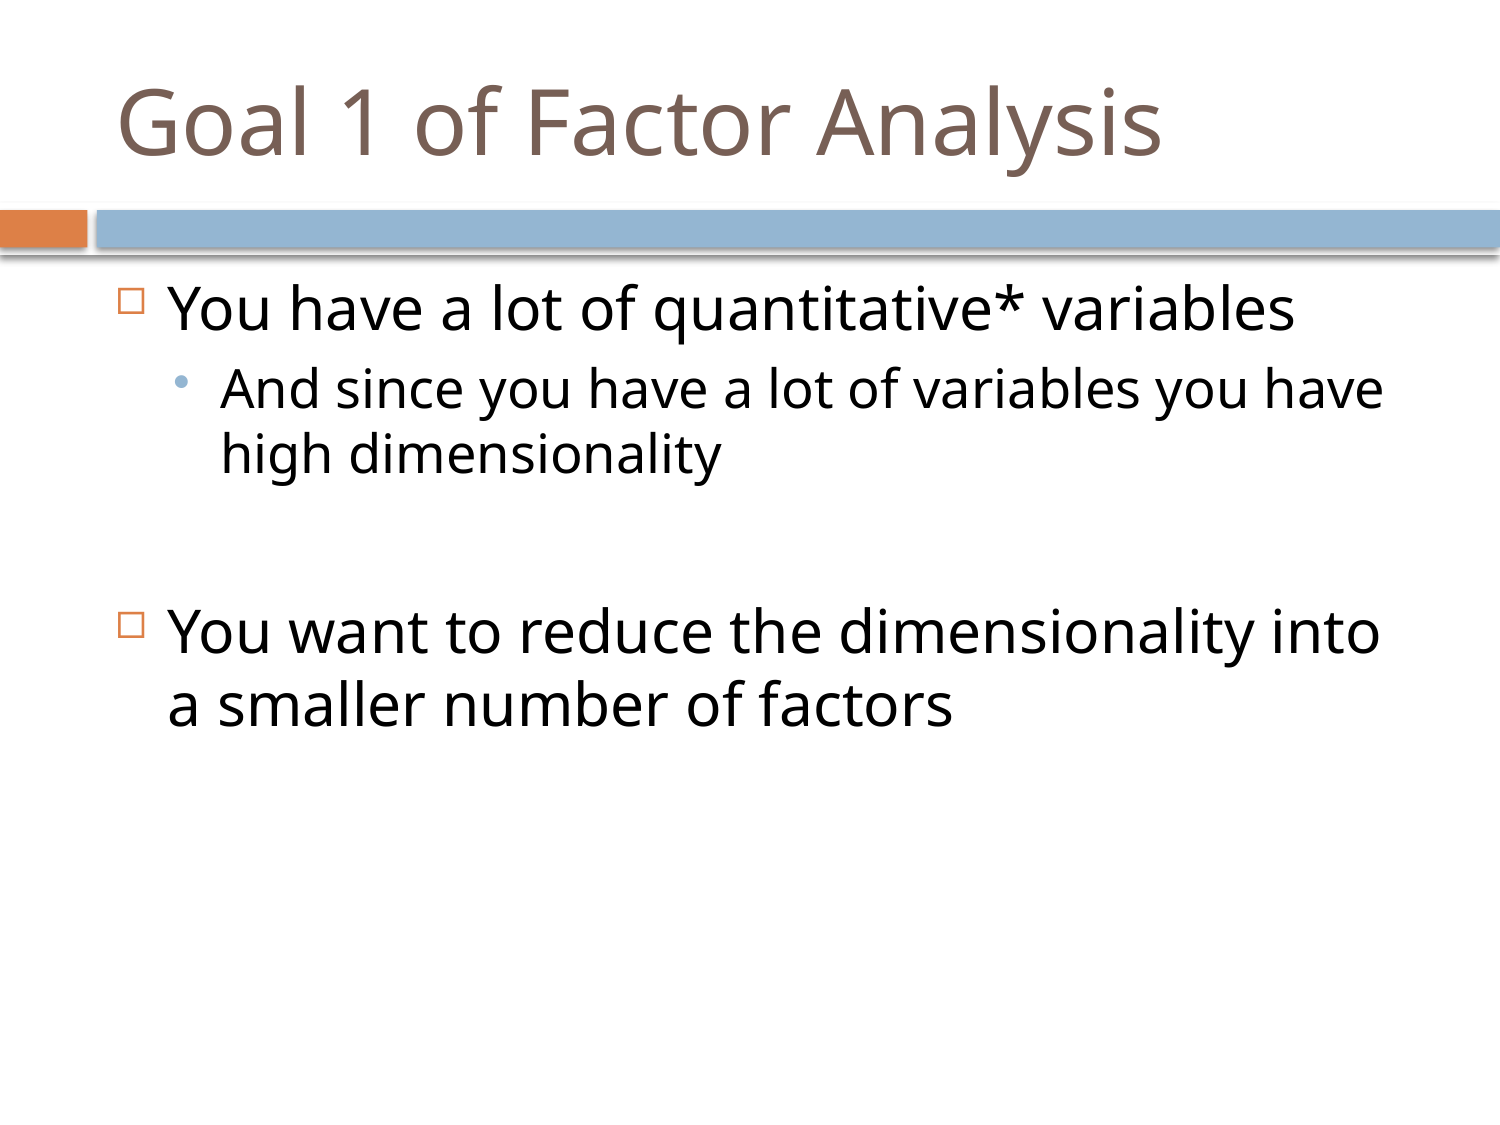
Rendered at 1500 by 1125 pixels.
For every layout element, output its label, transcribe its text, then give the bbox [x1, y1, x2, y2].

title Goal 1 of Factor Analysis [100, 37, 1438, 200]
list You have a lot of quantitative* variables And since you have a lot of variables you have high dimensionality You want to reduce the dimensionality into a smaller number of factors [100, 262, 1438, 1000]
